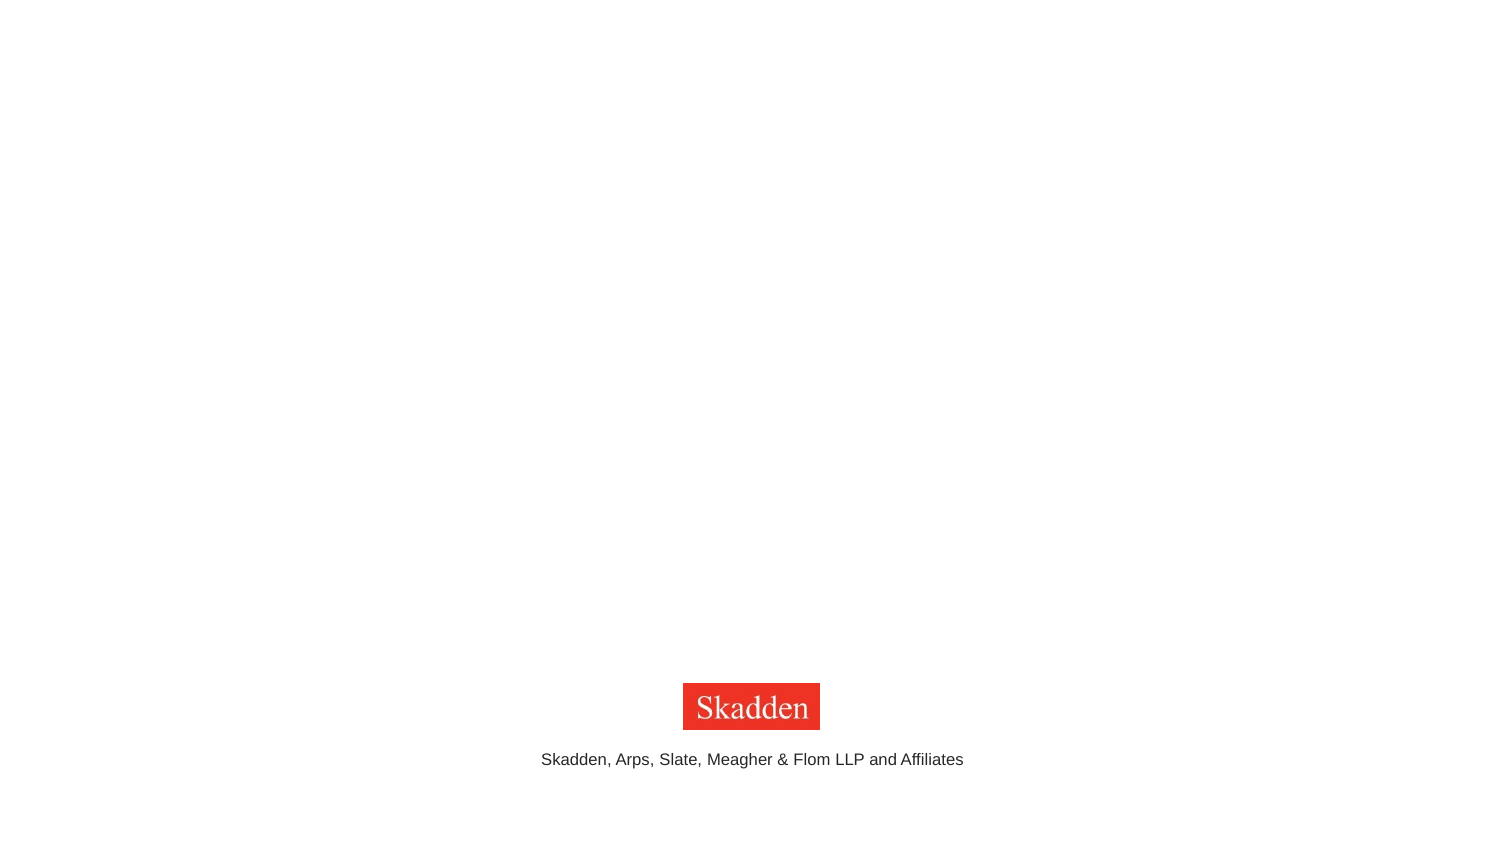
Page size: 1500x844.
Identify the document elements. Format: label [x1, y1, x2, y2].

picture [683, 683, 820, 730]
